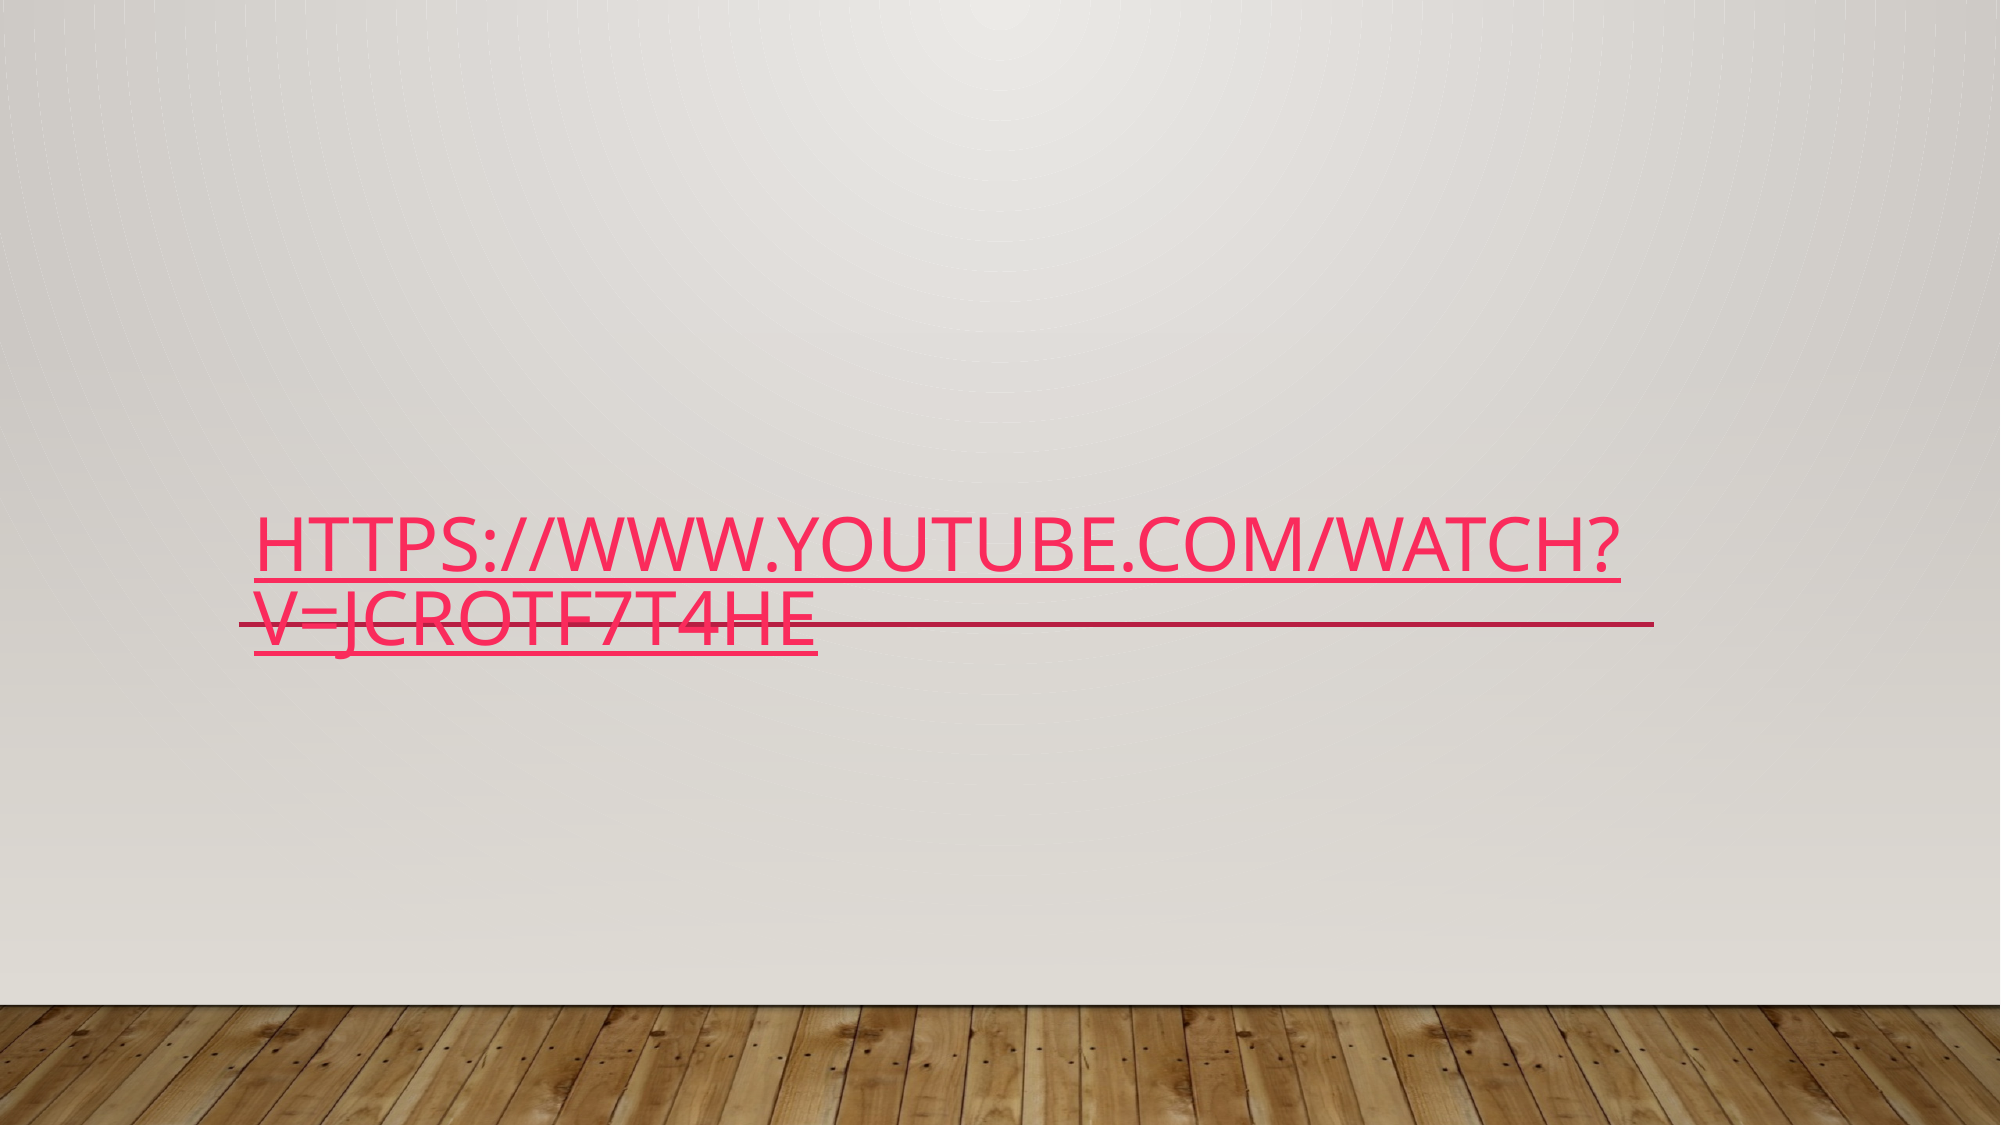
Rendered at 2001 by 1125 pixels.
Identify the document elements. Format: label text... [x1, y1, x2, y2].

title https://www.youtube.com/watch?v=jCrOtF7T4HE [238, 288, 1657, 598]
picture [0, 1005, 2000, 1125]
